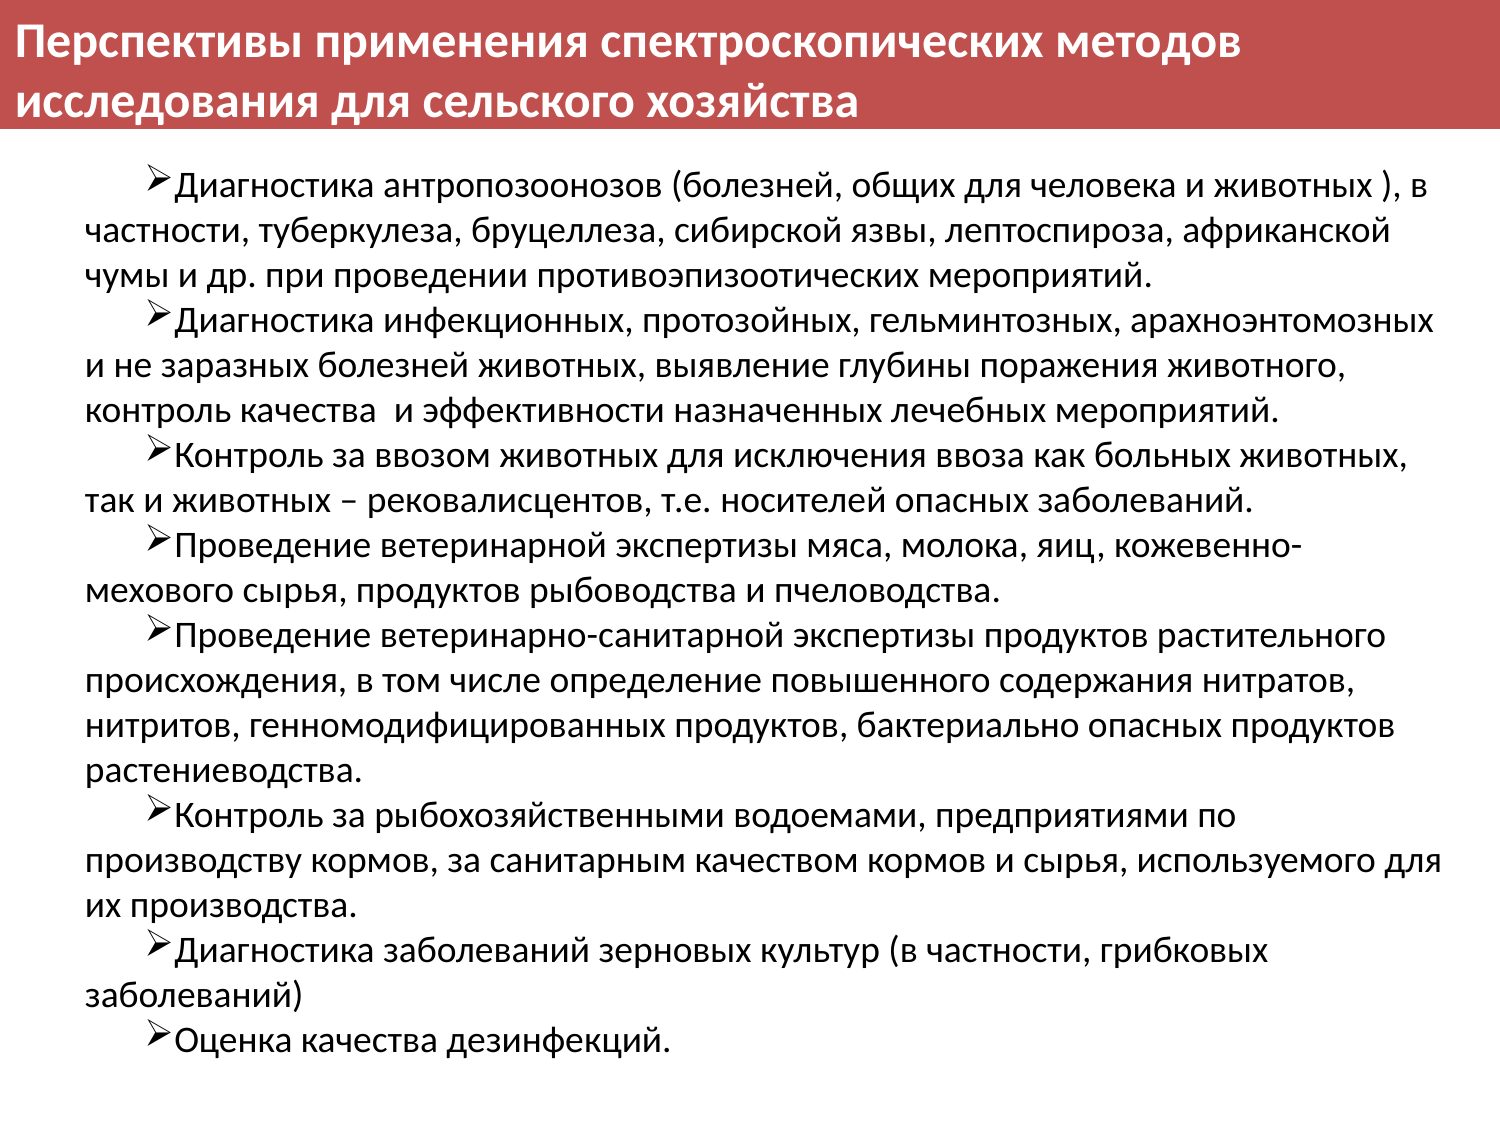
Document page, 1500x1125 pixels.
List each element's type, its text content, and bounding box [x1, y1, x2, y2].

text_box Диагностика антропозоонозов (болезней, общих для человека и животных ), в частности, туберкулеза, бруцеллеза, сибирской язвы, лептоспироза, африканской чумы и др. при проведении противоэпизоотических мероприятий. Диагностика инфекционных, протозойных, гельминтозных, арахноэнтомозных и не заразных болезней животных, выявление глубины поражения животного, контроль качества и эффективности назначенных лечебных мероприятий. Контроль за ввозом животных для исключения ввоза как больных животных, так и животных – рековалисцентов, т.е. носителей опасных заболеваний. Проведение ветеринарной экспертизы мяса, молока, яиц, кожевенно-мехового сырья, продуктов рыбоводства и пчеловодства. Проведение ветеринарно-санитарной экспертизы продуктов растительного происхождения, в том числе определение повышенного содержания нитратов, нитритов, генномодифицированных продуктов, бактериально опасных продуктов растениеводства. Контроль за рыбохозяйственными водоемами, предприятиями по производству кормов, за санитарным качеством кормов и сырья, используемого для их производства. Диагностика заболеваний зерновых культур (в частности, грибковых заболеваний) Оценка качества дезинфекций. [70, 152, 1465, 1068]
text_box Перспективы применения спектроскопических методов исследования для сельского хозяйства [0, 0, 1500, 129]
